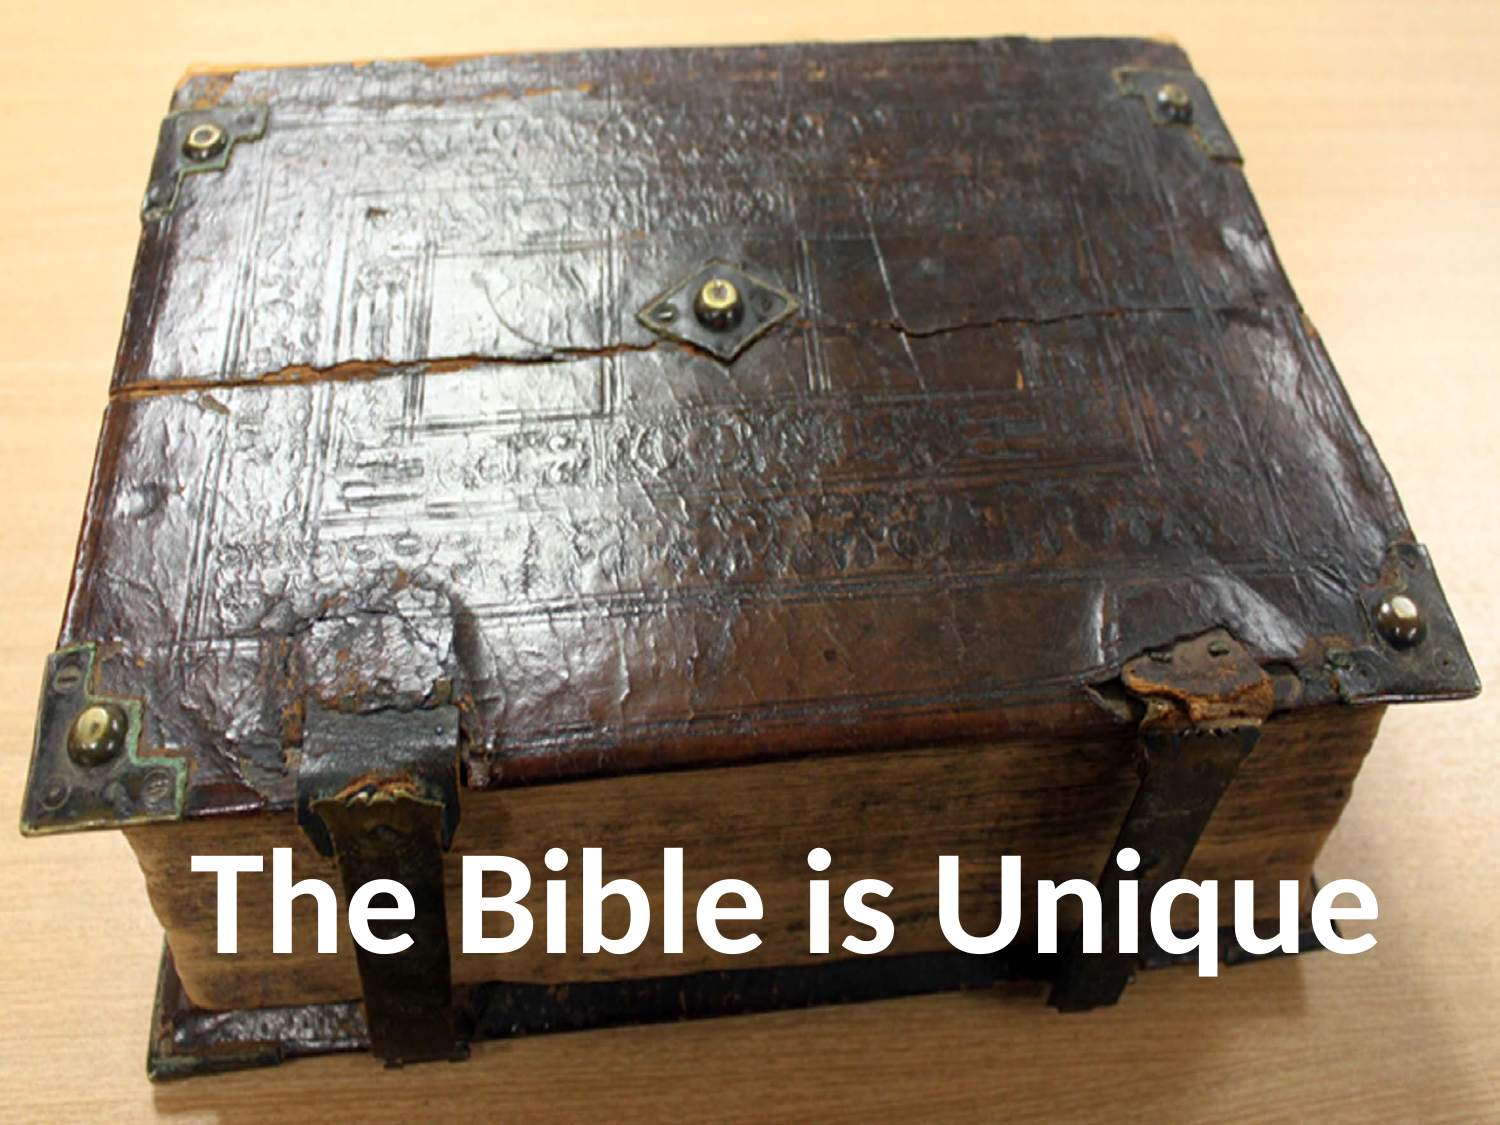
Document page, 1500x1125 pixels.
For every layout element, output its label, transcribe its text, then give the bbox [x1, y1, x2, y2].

picture [0, 0, 1500, 1125]
title The Bible is Unique [112, 800, 1463, 988]
